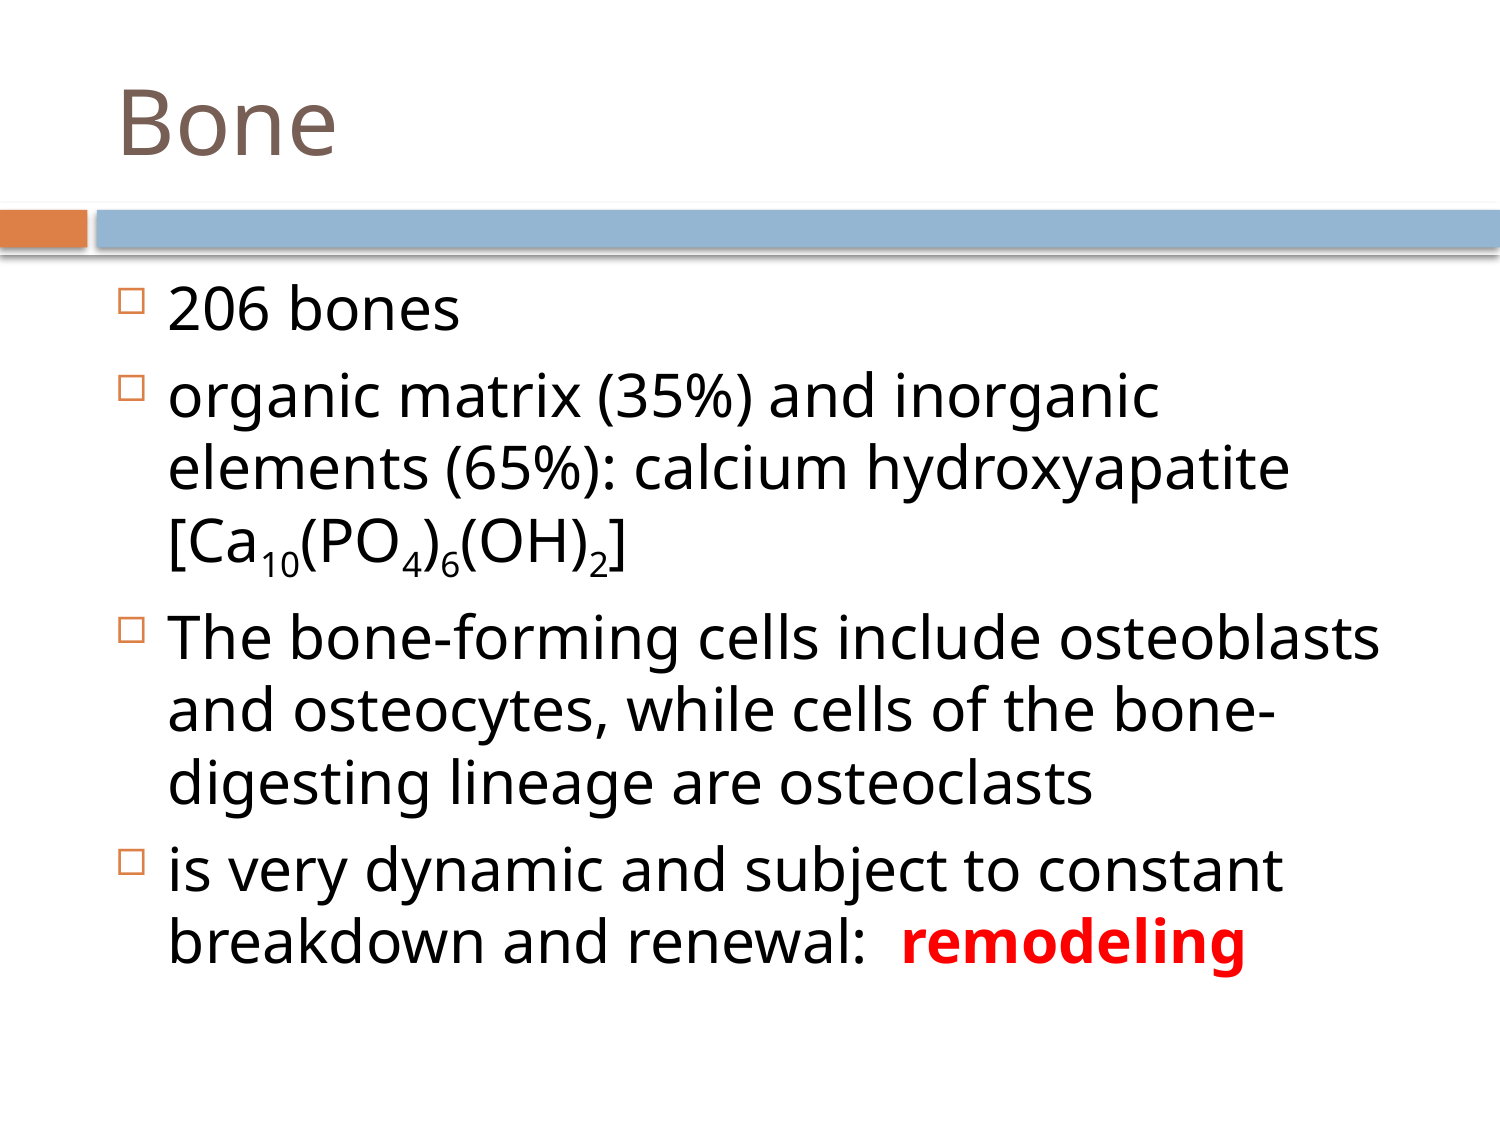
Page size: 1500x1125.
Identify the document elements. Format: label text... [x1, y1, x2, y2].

title Bone [100, 37, 1439, 201]
list 206 bones organic matrix (35%) and inorganic elements (65%): calcium hydroxyapatite [Ca10(PO4)6(OH)2] The bone-forming cells include osteoblasts and osteocytes, while cells of the bone-digesting lineage are osteoclasts is very dynamic and subject to constant breakdown and renewal: remodeling [100, 262, 1439, 1001]
